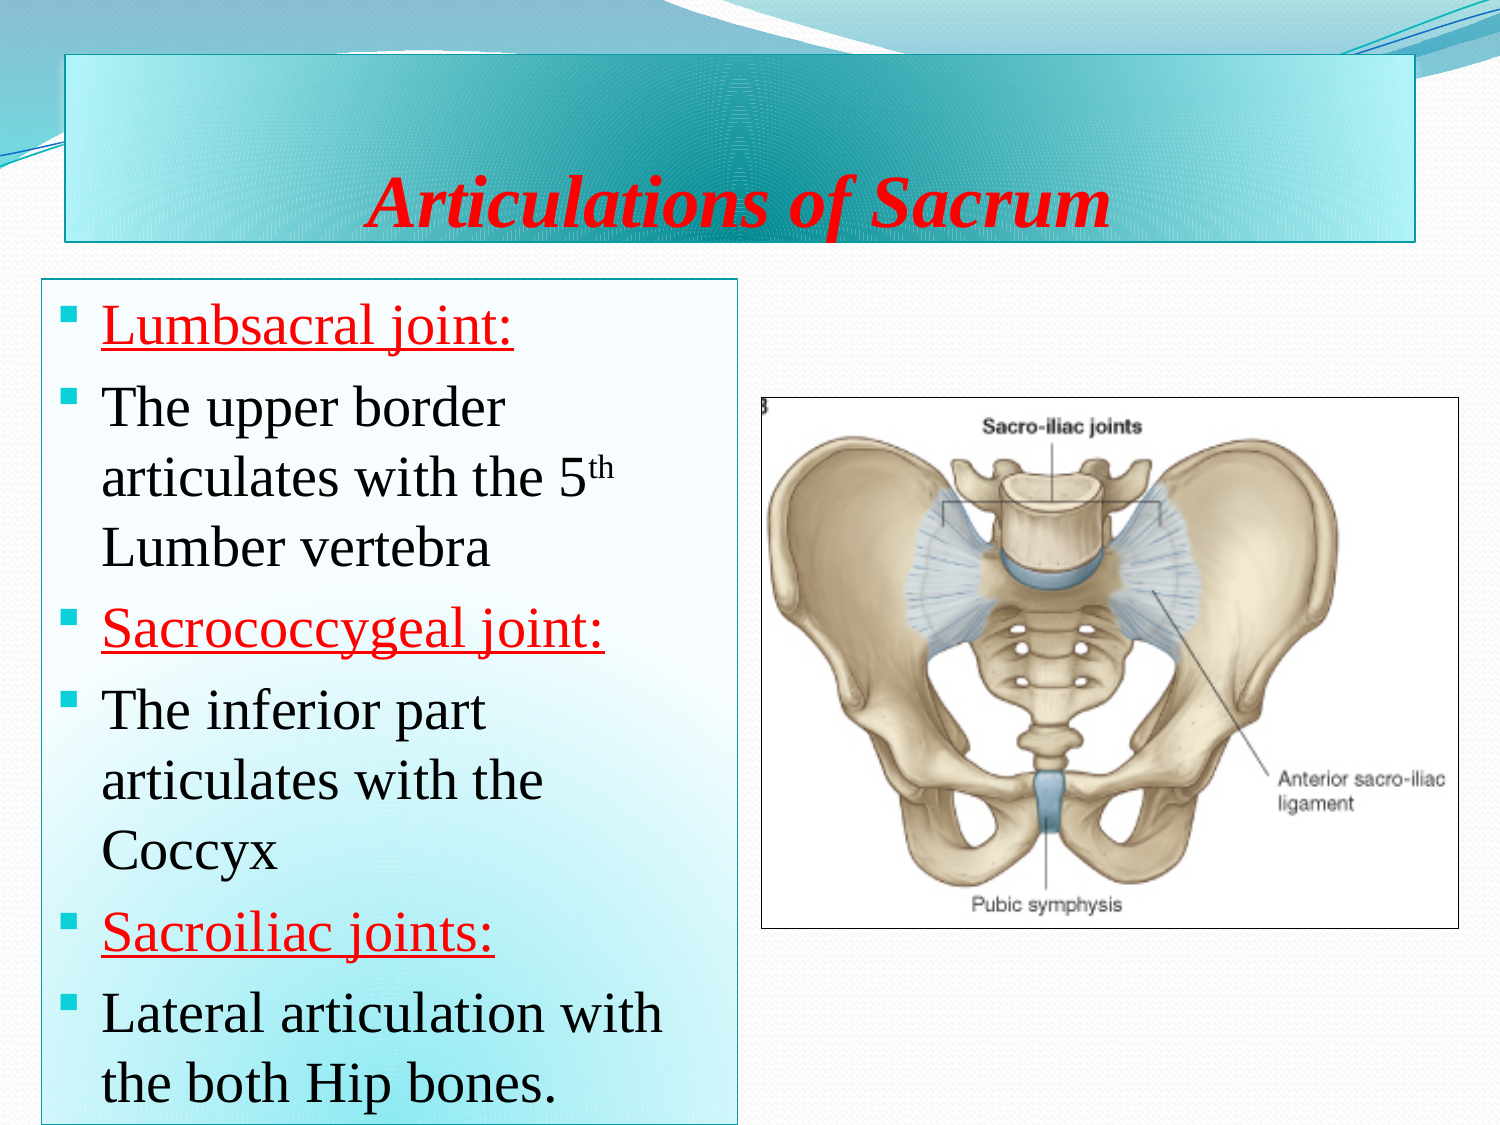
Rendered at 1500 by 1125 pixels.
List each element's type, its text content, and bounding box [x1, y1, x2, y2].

picture [761, 396, 1459, 929]
title Articulations of Sacrum [64, 54, 1416, 243]
list Lumbsacral joint: The upper border articulates with the 5th Lumber vertebra Sacrococcygeal joint: The inferior part articulates with the Coccyx Sacroiliac joints: Lateral articulation with the both Hip bones. [41, 278, 738, 1125]
